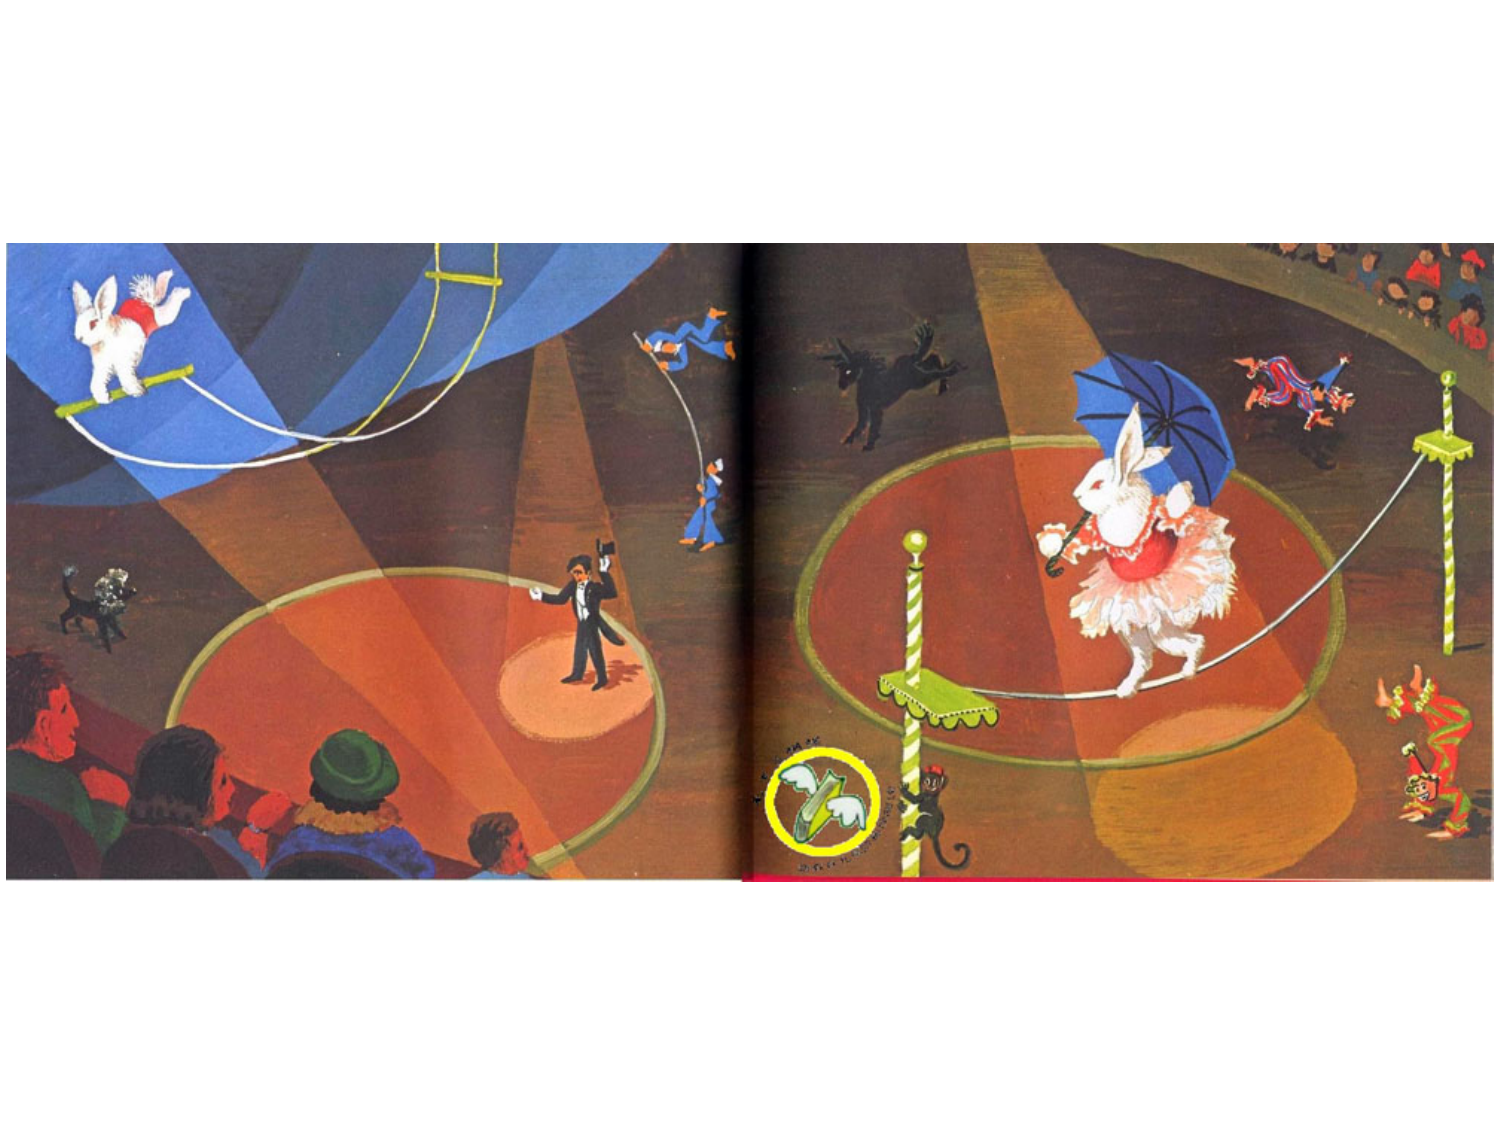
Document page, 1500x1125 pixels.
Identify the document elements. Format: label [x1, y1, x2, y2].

picture [6, 243, 1494, 882]
